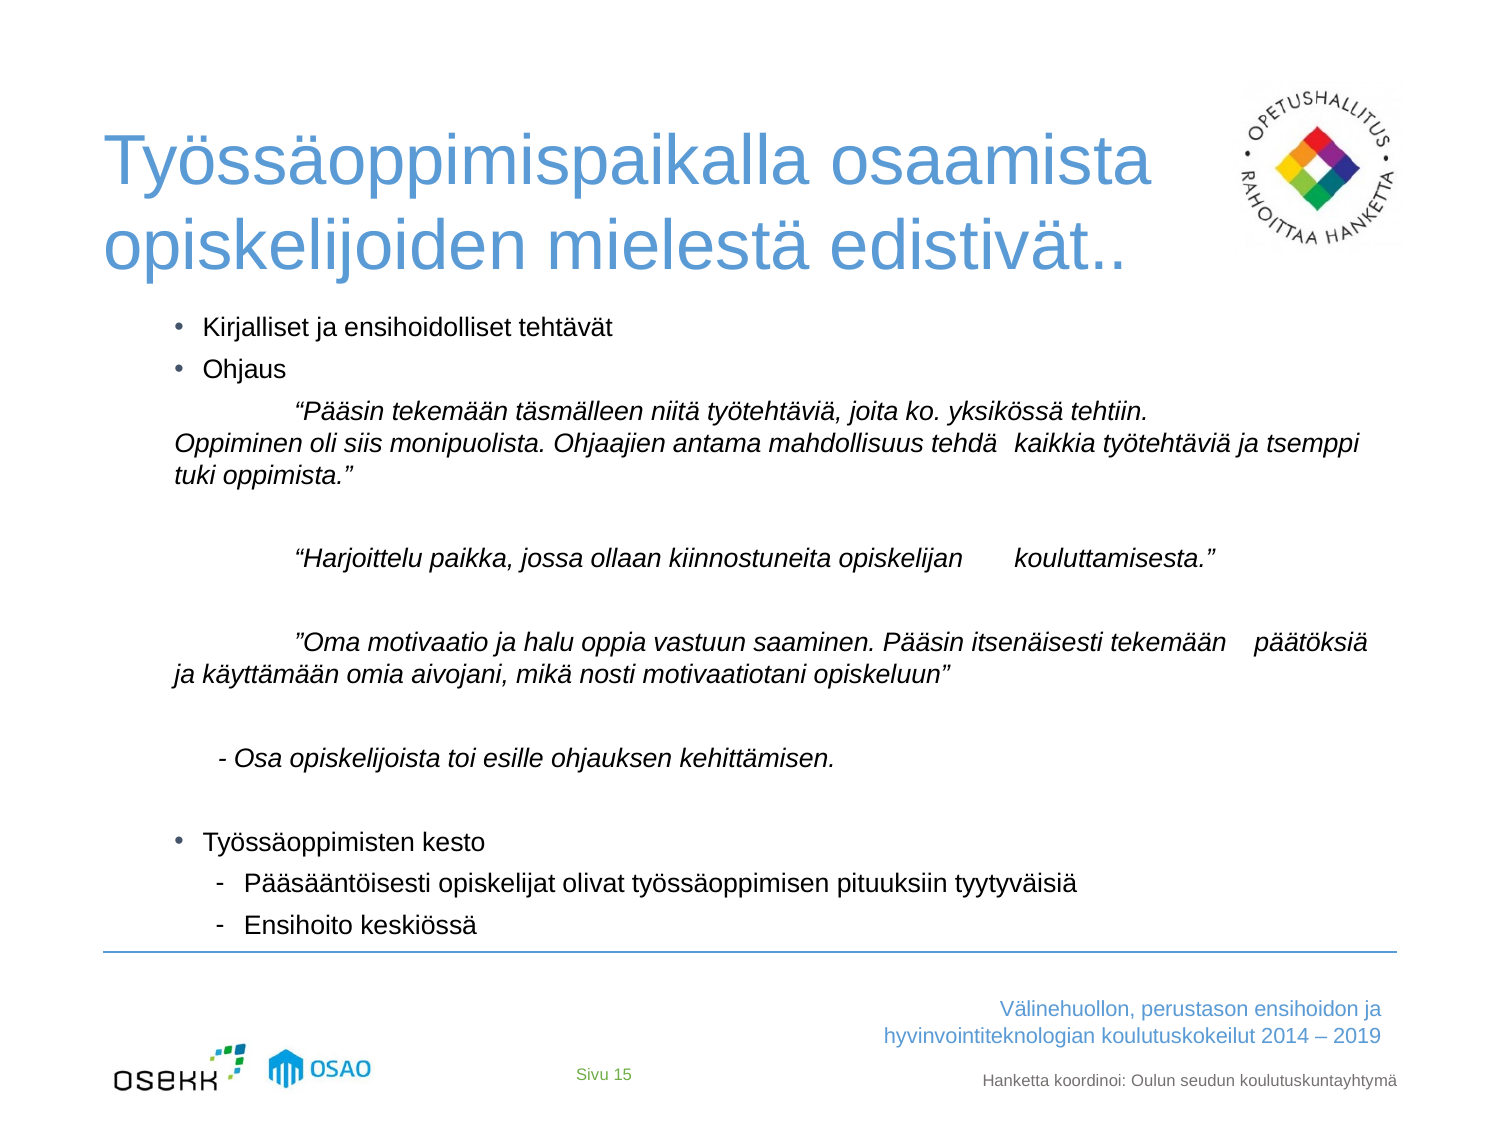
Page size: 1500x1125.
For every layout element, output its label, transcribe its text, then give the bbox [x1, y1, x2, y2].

slide_number Sivu 15 [576, 1056, 754, 1091]
title Työssäoppimispaikalla osaamista opiskelijoiden mielestä edistivät.. [103, 113, 1397, 291]
picture [1231, 81, 1403, 253]
picture [98, 1030, 382, 1115]
list Kirjalliset ja ensihoidolliset tehtävät Ohjaus “Pääsin tekemään täsmälleen niitä työtehtäviä, joita ko. yksikössä tehtiin. Oppiminen oli siis monipuolista. Ohjaajien antama mahdollisuus tehdä kaikkia työtehtäviä ja tsemppi tuki oppimista.” “Harjoittelu paikka, jossa ollaan kiinnostuneita opiskelijan kouluttamisesta.” ”Oma motivaatio ja halu oppia vastuun saaminen. Pääsin itsenäisesti tekemään päätöksiä ja käyttämään omia aivojani, mikä nosti motivaatiotani opiskeluun” - Osa opiskelijoista toi esille ohjauksen kehittämisen. Työssäoppimisten kesto Pääsääntöisesti opiskelijat olivat työssäoppimisen pituuksiin tyytyväisiä Ensihoito keskiössä [159, 302, 1397, 953]
